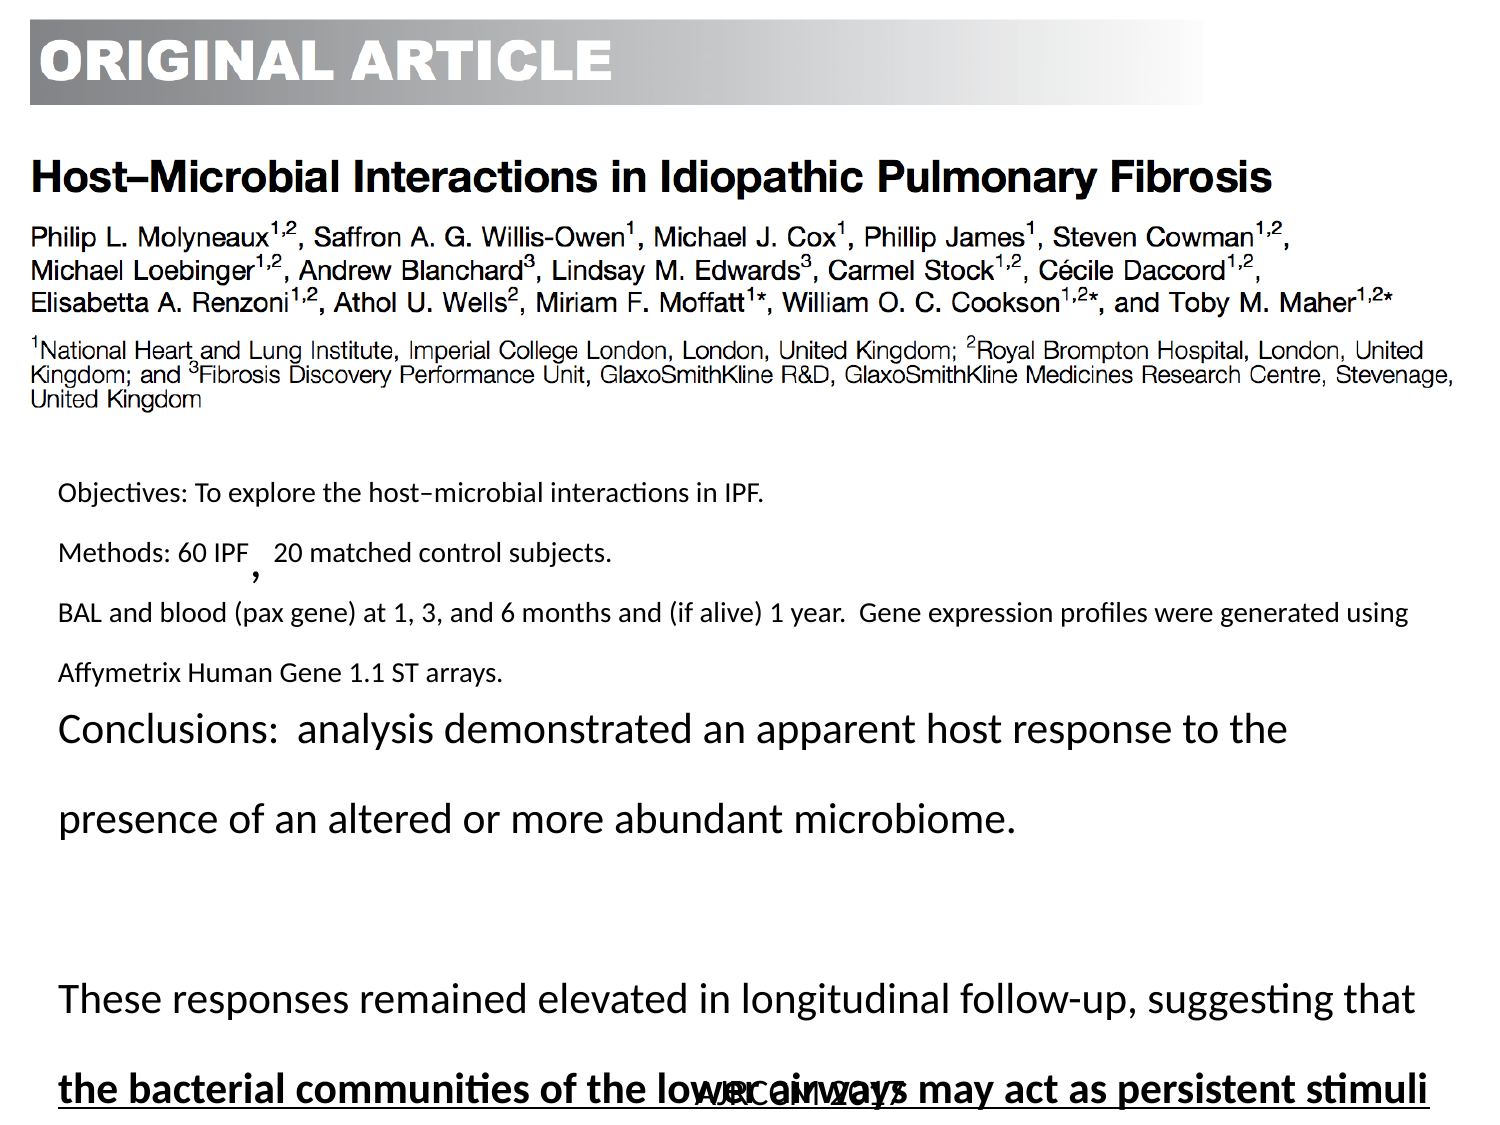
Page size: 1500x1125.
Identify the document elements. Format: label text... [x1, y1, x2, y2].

picture [0, 0, 1497, 442]
text_box AJRCCM 2017 [679, 1060, 921, 1121]
text_box Conclusions: analysis demonstrated an apparent host response to the presence of an altered or more abundant microbiome. These responses remained elevated in longitudinal follow-up, suggesting that the bacterial communities of the lower airways may act as persistent stimuli for repetitive alveolar injury in IPF. [43, 593, 1463, 1125]
text_box Objectives: To explore the host–microbial interactions in IPF. Methods: 60 IPF, 20 matched control subjects. BAL and blood (pax gene) at 1, 3, and 6 months and (if alive) 1 year. Gene expression profiles were generated using Affymetrix Human Gene 1.1 ST arrays. [43, 460, 1442, 716]
